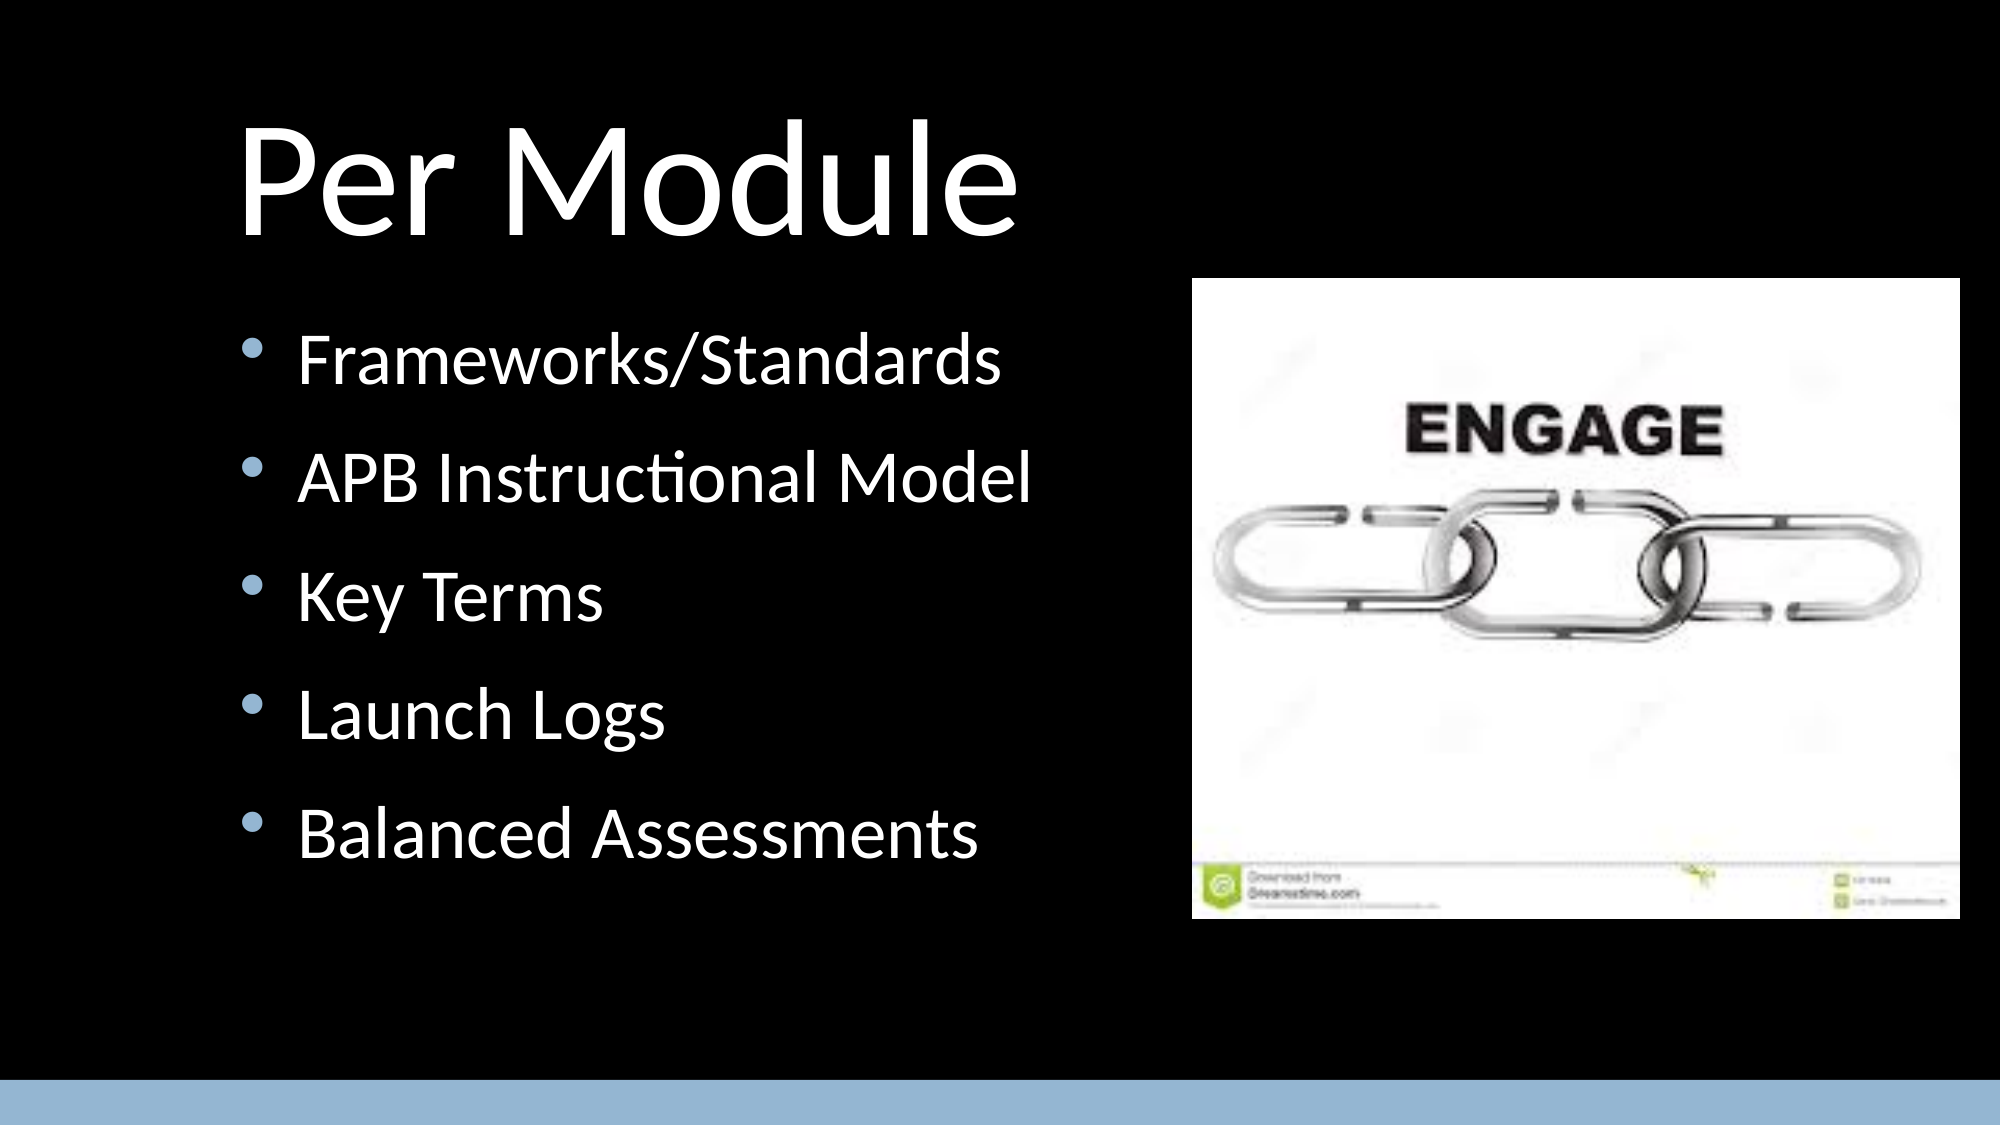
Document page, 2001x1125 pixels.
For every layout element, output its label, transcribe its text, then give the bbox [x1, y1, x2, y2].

title Per Module [219, 76, 1780, 279]
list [1192, 278, 1960, 919]
list Frameworks/Standards APB Instructional Model Key Terms Launch Logs Balanced Assessments [219, 311, 1070, 989]
